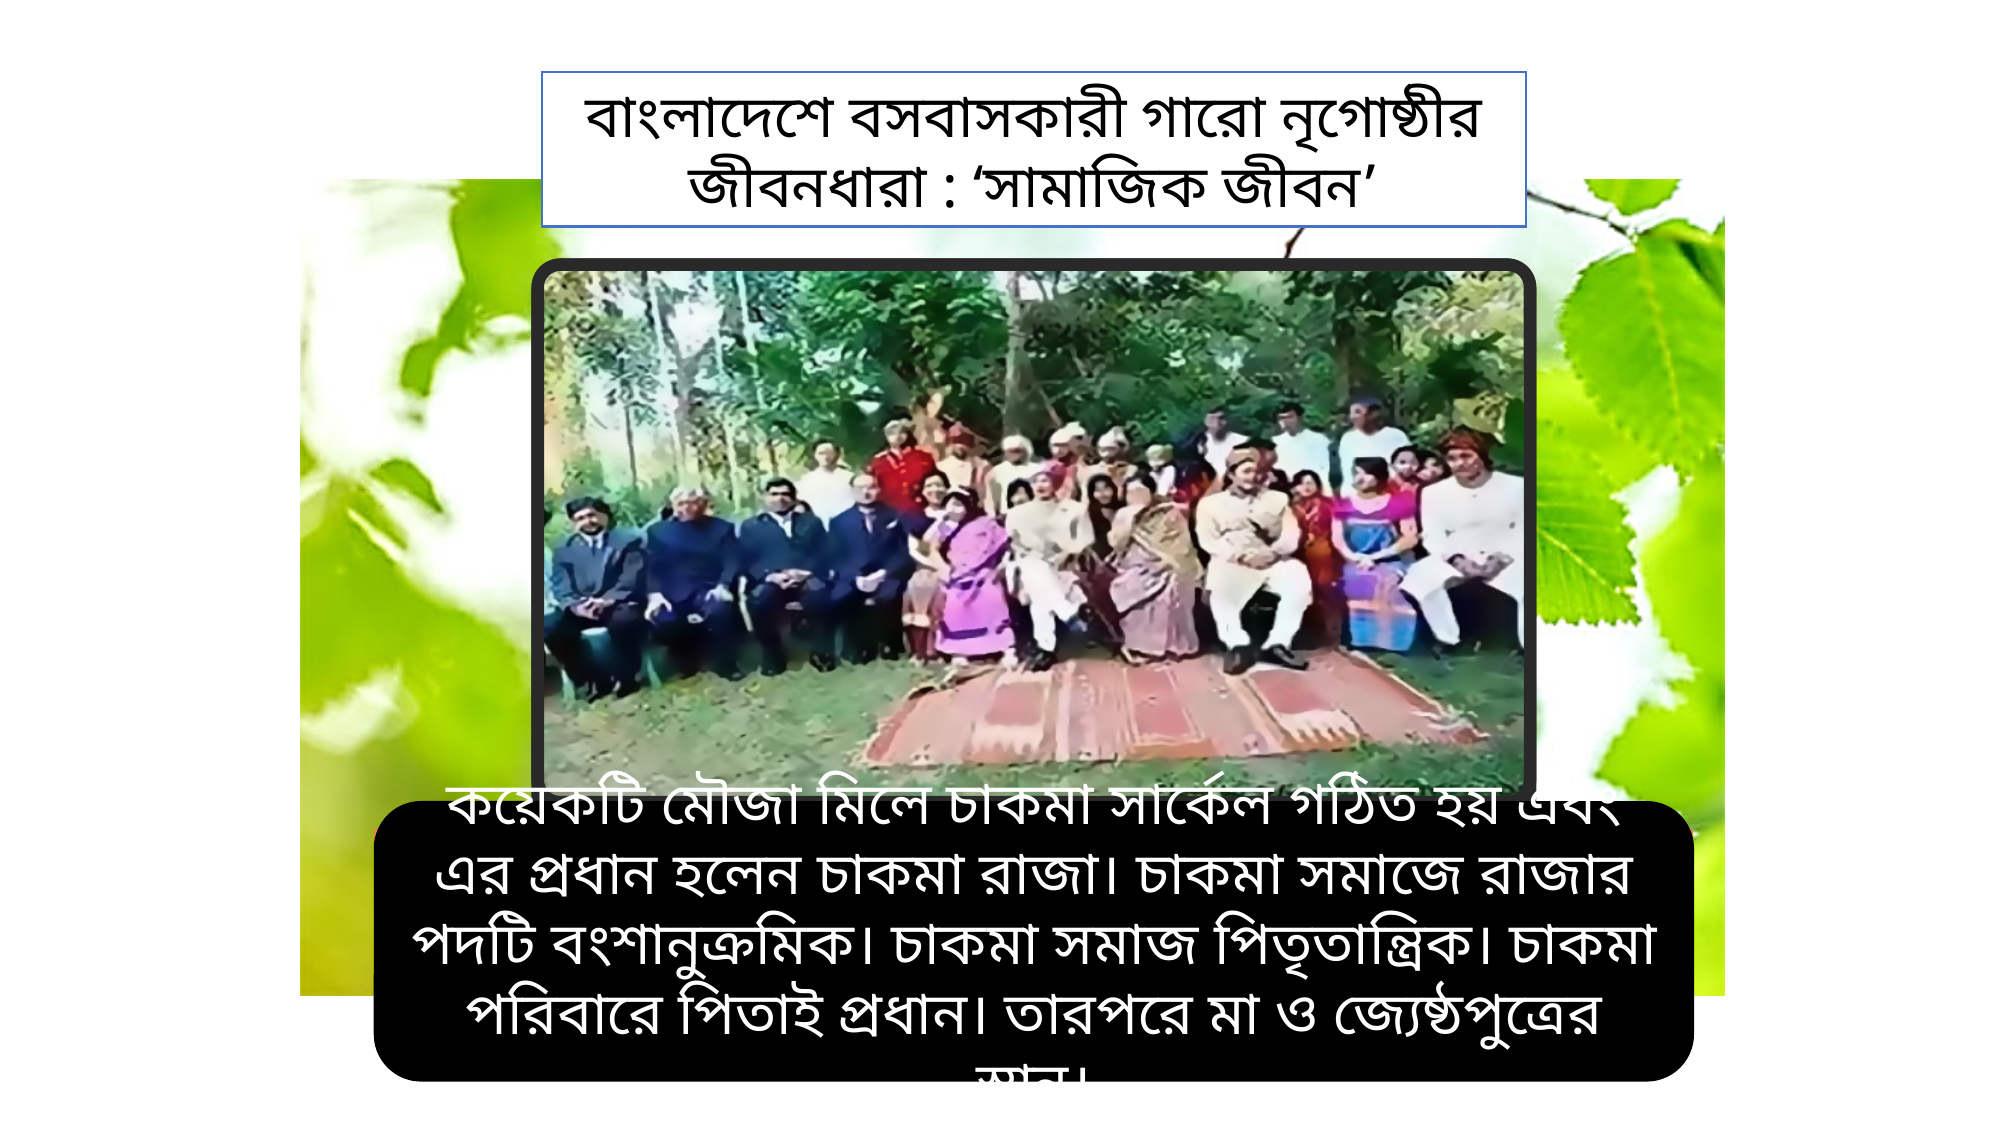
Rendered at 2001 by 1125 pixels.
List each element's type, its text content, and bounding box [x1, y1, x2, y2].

text_box বাংলাদেশে বসবাসকারী গারো নৃগোষ্ঠীর জীবনধারা : ‘সামাজিক জীবন’ [541, 71, 1527, 179]
picture [299, 179, 1725, 996]
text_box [374, 264, 1693, 1081]
